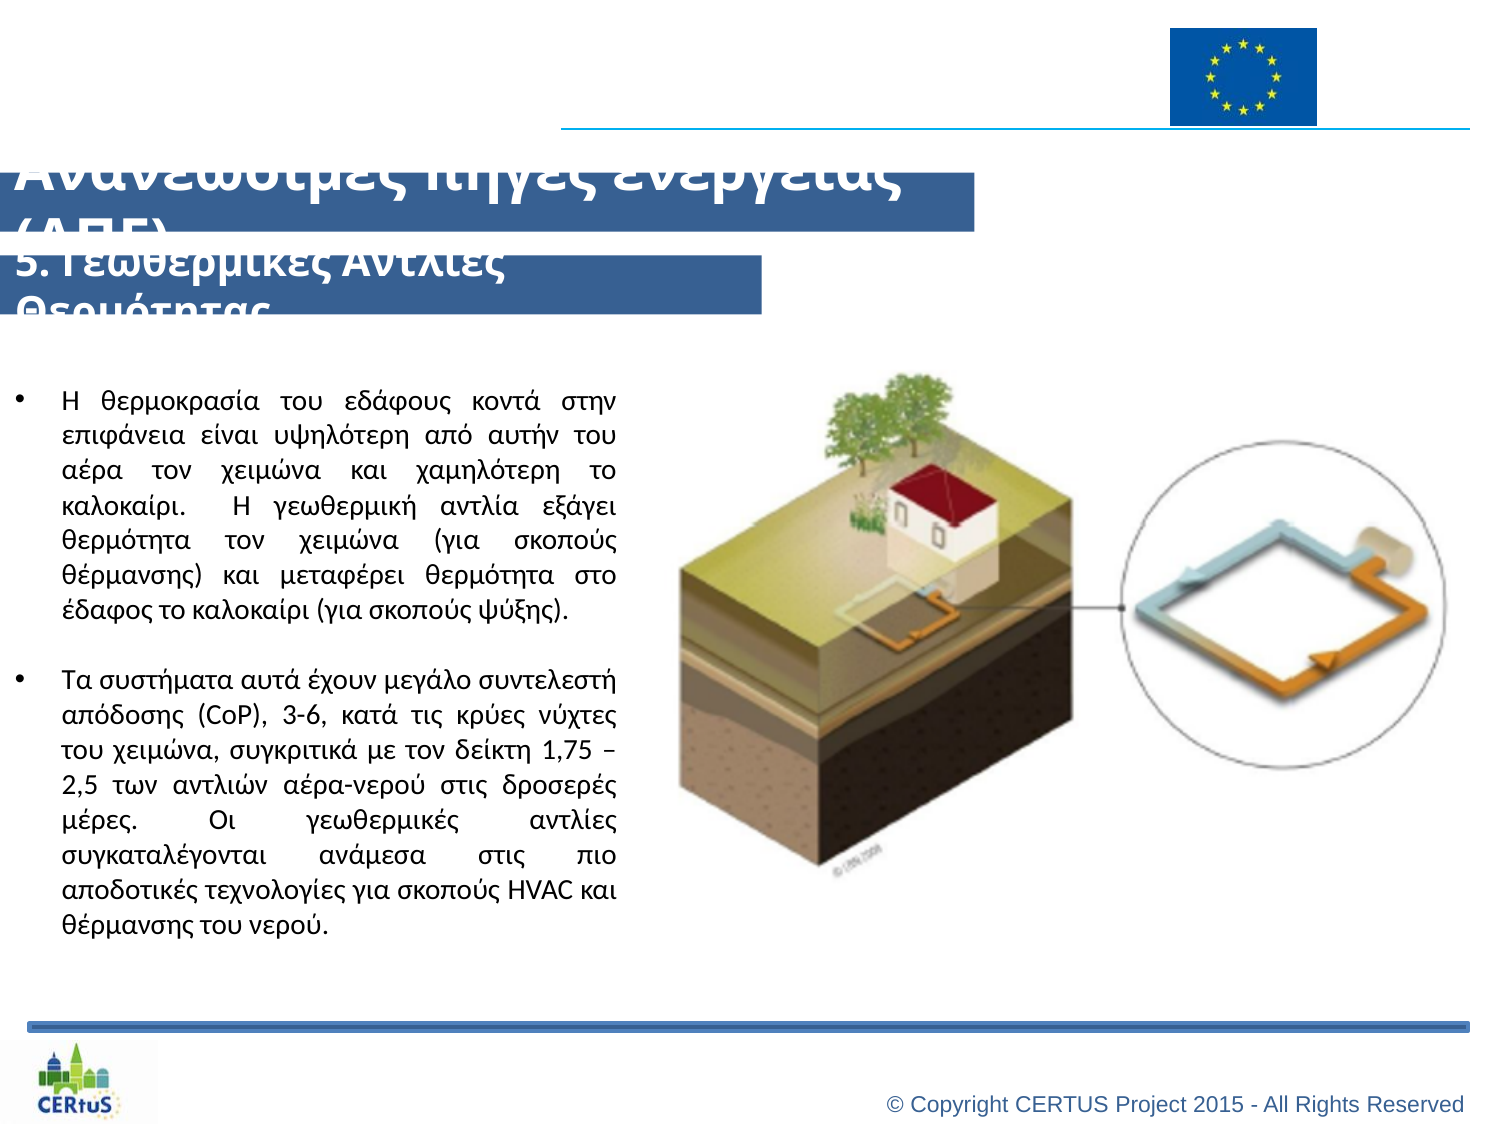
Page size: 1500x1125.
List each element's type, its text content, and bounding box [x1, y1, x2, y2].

picture [0, 1040, 159, 1124]
text_box Ανανεώσιμες πηγές ενέργειας (ΑΠΕ) [0, 171, 976, 234]
picture [1170, 28, 1318, 126]
text_box [27, 1021, 1470, 1033]
text_box 5. Γεωθερμικές Αντλίες Θερμότητας [0, 253, 764, 316]
text_box © Copyright CERTUS Project 2015 - All Rights Reserved [844, 1082, 1480, 1125]
picture [643, 356, 1471, 890]
text_box Η θερμοκρασία του εδάφους κοντά στην επιφάνεια είναι υψηλότερη από αυτήν του αέρα τον χειμώνα και χαμηλότερη το καλοκαίρι. Η γεωθερμική αντλία εξάγει θερμότητα τον χειμώνα (για σκοπούς θέρμανσης) και μεταφέρει θερμότητα στο έδαφος το καλοκαίρι (για σκοπούς ψύξης). Τα συστήματα αυτά έχουν μεγάλο συντελεστή απόδοσης (CoP), 3-6, κατά τις κρύες νύχτες του χειμώνα, συγκριτικά με τον δείκτη 1,75 – 2,5 των αντλιών αέρα-νερού στις δροσερές μέρες. Οι γεωθερμικές αντλίες συγκαταλέγονται ανάμεσα στις πιο αποδοτικές τεχνολογίες για σκοπούς HVAC και θέρμανσης του νερού. [0, 373, 632, 1018]
